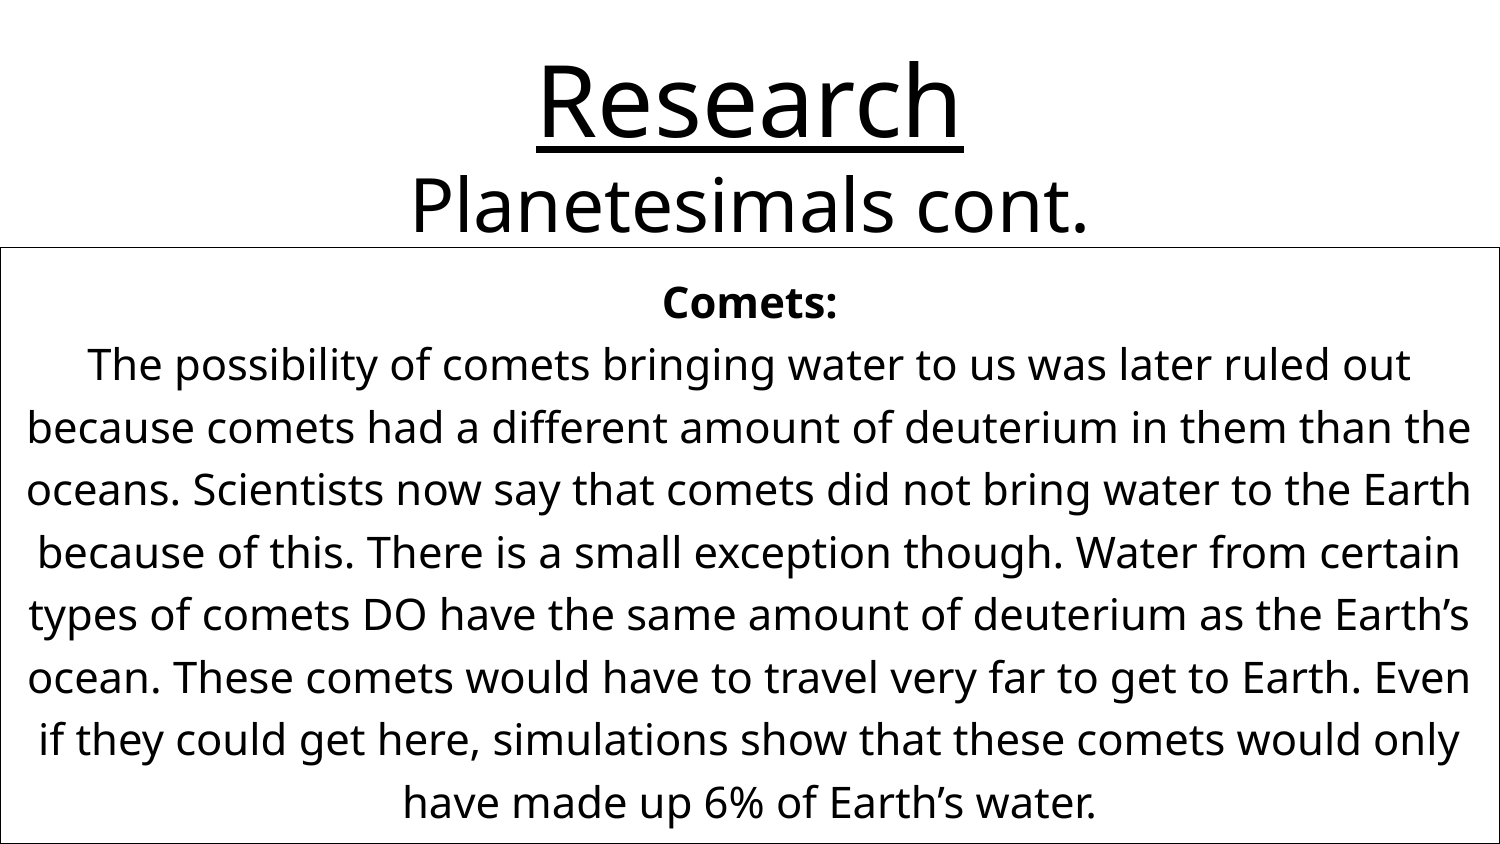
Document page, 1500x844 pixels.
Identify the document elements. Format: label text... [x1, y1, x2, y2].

list Comets: The possibility of comets bringing water to us was later ruled out because comets had a different amount of deuterium in them than the oceans. Scientists now say that comets did not bring water to the Earth because of this. There is a small exception though. Water from certain types of comets DO have the same amount of deuterium as the Earth’s ocean. These comets would have to travel very far to get to Earth. Even if they could get here, simulations show that these comets would only have made up 6% of Earth’s water. [0, 247, 1500, 844]
title Research Planetesimals cont. [51, 23, 1449, 117]
